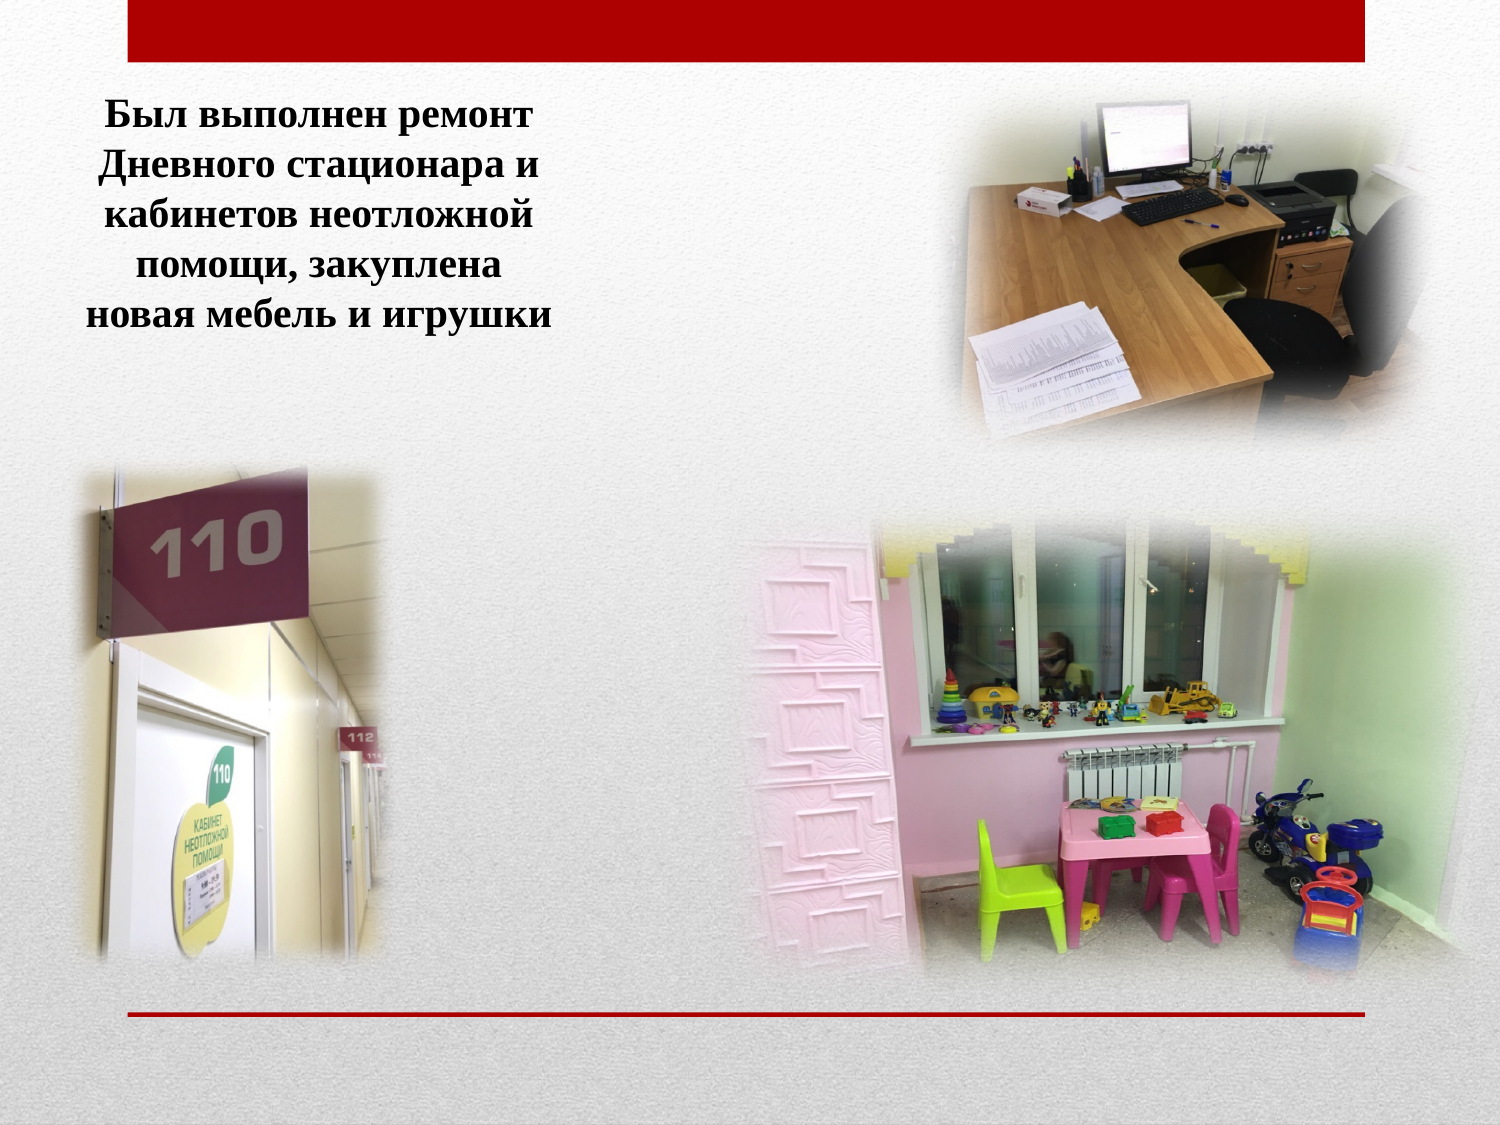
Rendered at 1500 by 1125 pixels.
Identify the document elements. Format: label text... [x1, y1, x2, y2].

picture [926, 72, 1442, 460]
picture [713, 502, 1500, 1001]
picture [64, 455, 397, 973]
text_box Был выполнен ремонт Дневного стационара и кабинетов неотложной помощи, закуплена новая мебель и игрушки [64, 78, 573, 343]
